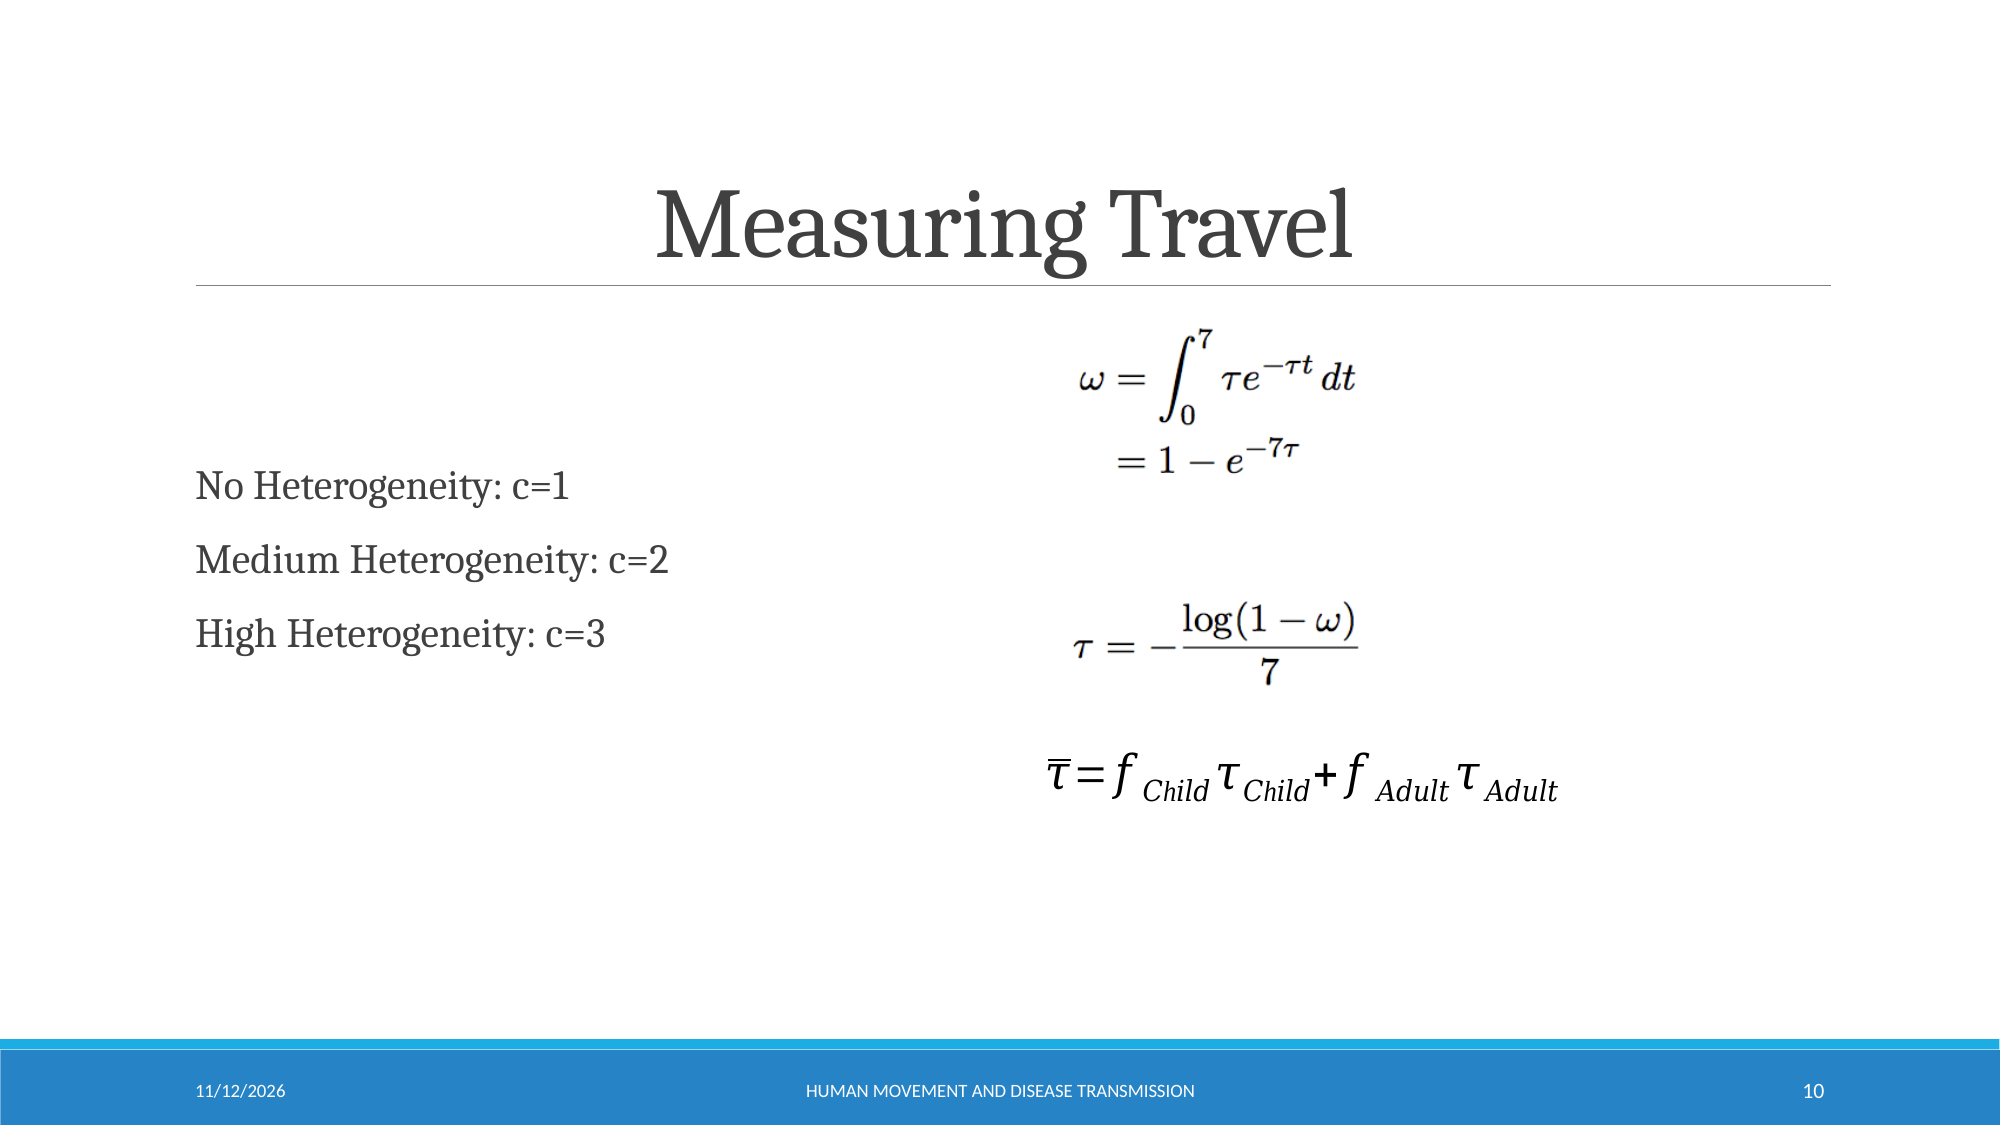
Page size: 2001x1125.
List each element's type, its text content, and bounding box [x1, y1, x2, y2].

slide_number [180, 1059, 586, 1120]
picture [999, 302, 1470, 712]
footer Human Movement and Disease Transmission [604, 1059, 1396, 1120]
title Measuring Travel [180, 47, 1830, 285]
slide_number 10 [1624, 1059, 1840, 1120]
